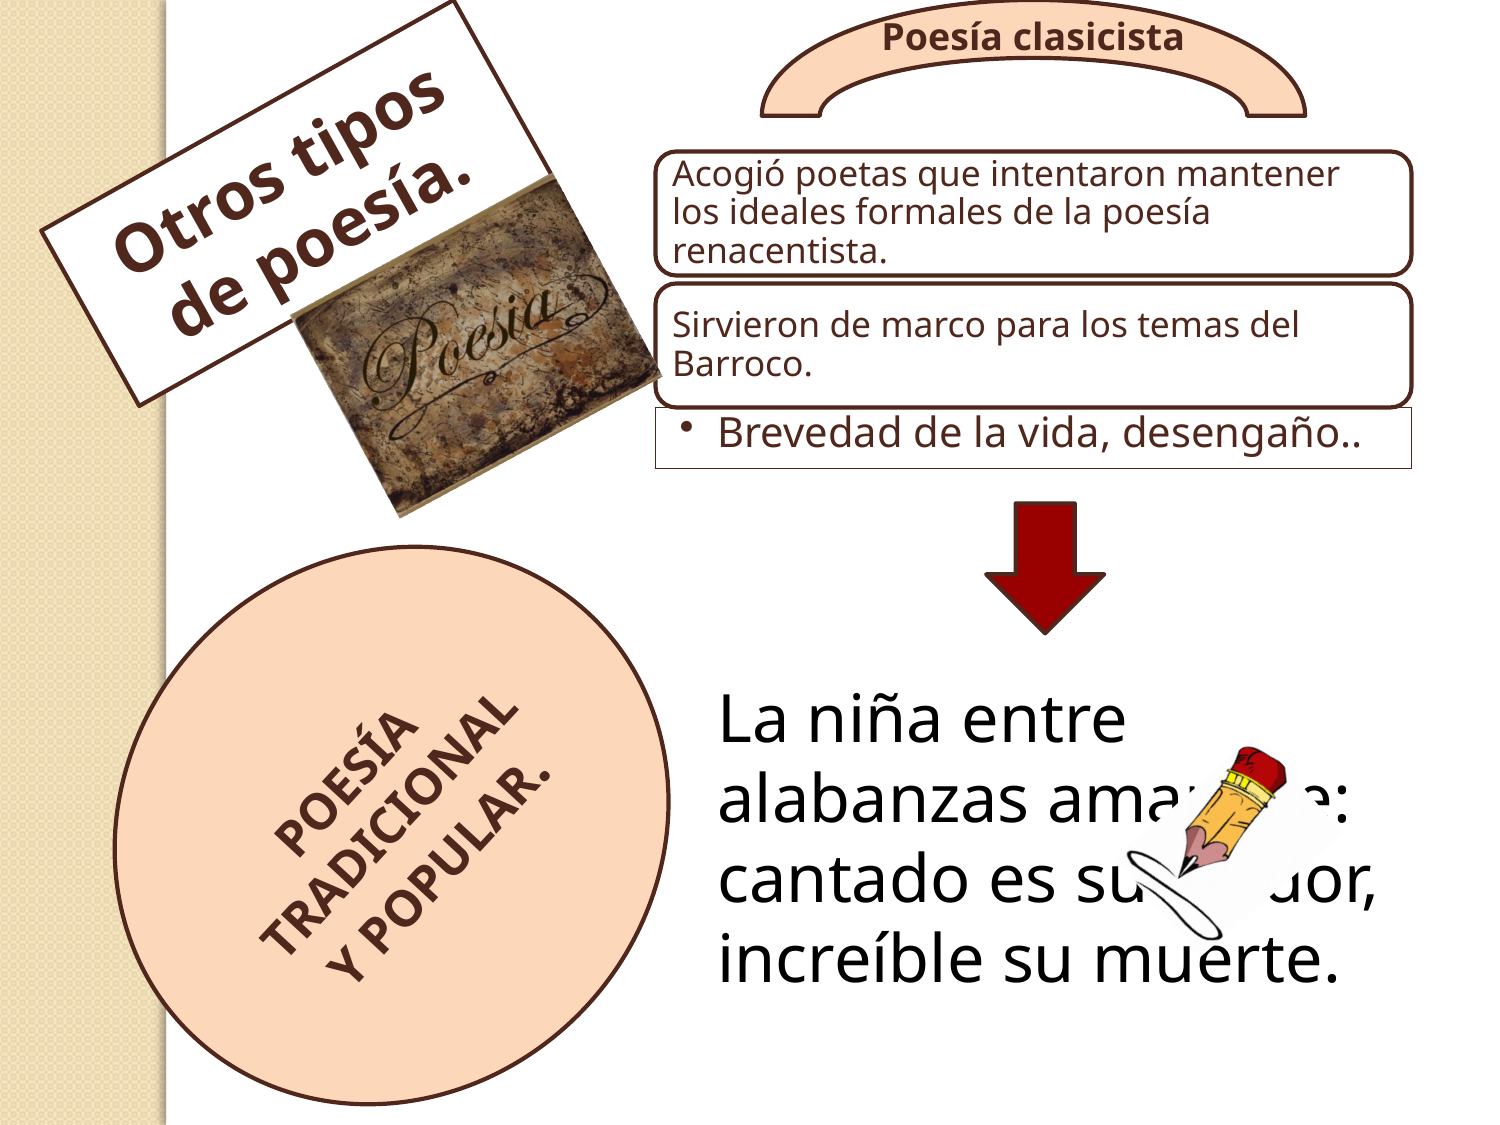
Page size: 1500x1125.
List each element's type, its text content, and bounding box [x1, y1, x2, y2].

text_box Poesía clasicista [760, 0, 1307, 110]
text_box La niña entre alabanzas amanece: cantado es su verdor, increíble su muerte. [702, 668, 1453, 1004]
text_box [984, 517, 1107, 636]
picture [1115, 735, 1342, 956]
text_box Otros tipos de poesía. [39, 0, 553, 408]
text_box POESÍA TRADICIONAL Y POPULAR. [112, 544, 671, 1107]
picture [290, 173, 655, 518]
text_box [655, 113, 1412, 507]
